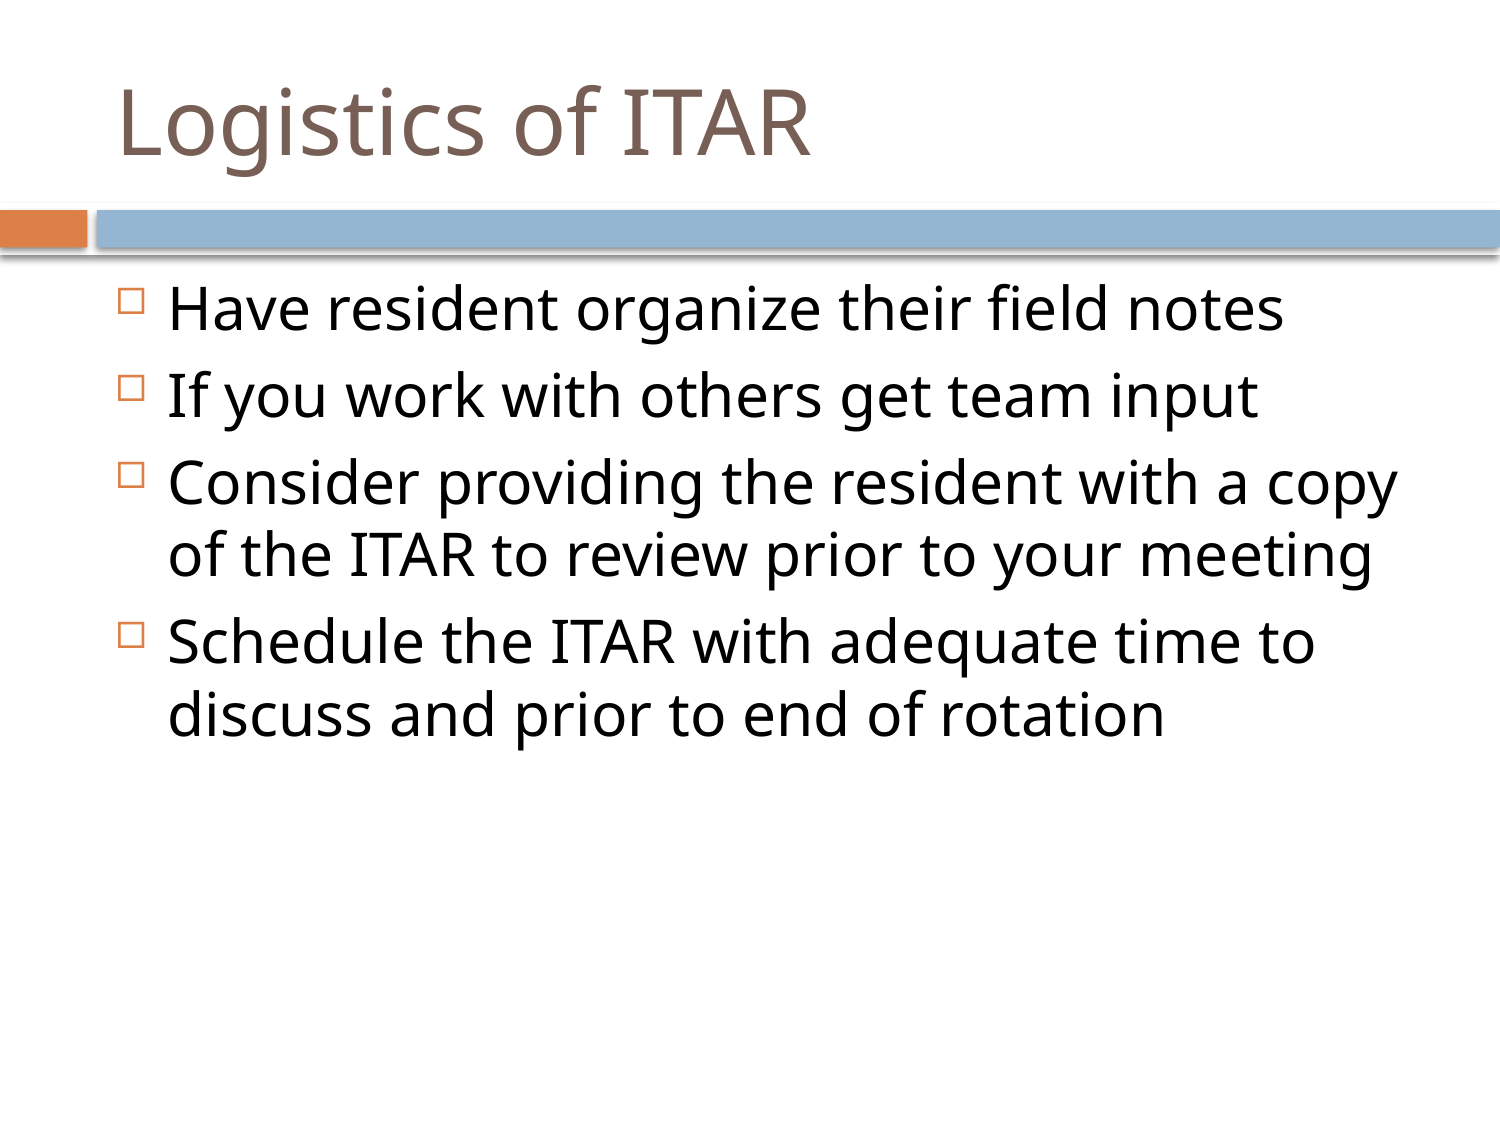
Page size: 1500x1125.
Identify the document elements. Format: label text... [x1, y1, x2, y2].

list Have resident organize their field notes If you work with others get team input Consider providing the resident with a copy of the ITAR to review prior to your meeting Schedule the ITAR with adequate time to discuss and prior to end of rotation [100, 262, 1438, 1000]
title Logistics of ITAR [100, 37, 1438, 200]
